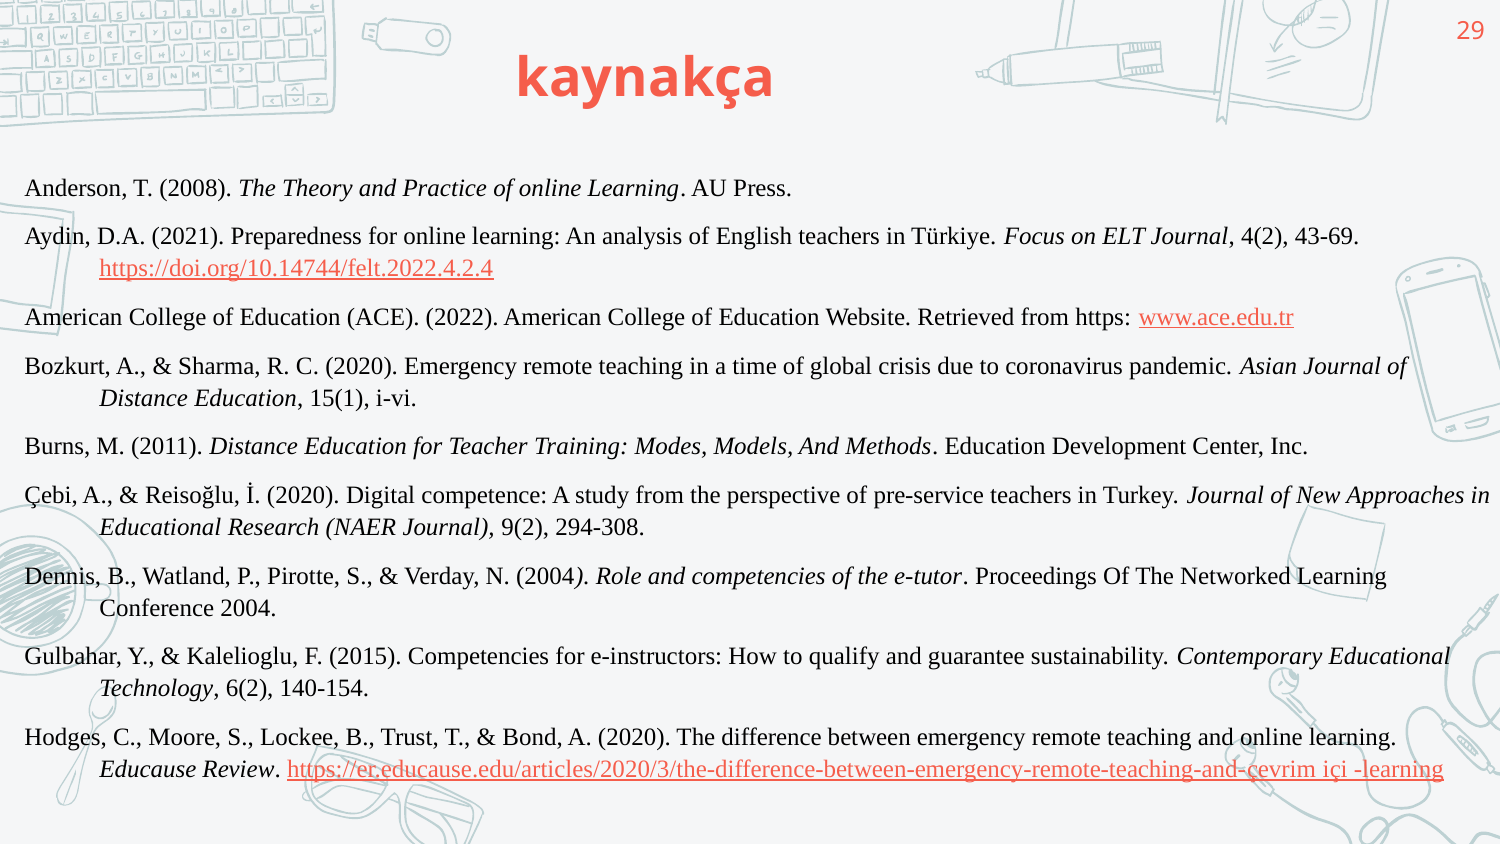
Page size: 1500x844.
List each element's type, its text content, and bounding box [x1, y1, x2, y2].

text_box Anderson, T. (2008). The Theory and Practice of online Learning. AU Press. Aydin, D.A. (2021). Preparedness for online learning: An analysis of English teachers in Türkiye. Focus on ELT Journal, 4(2), 43-69. https://doi.org/10.14744/felt.2022.4.2.4 American College of Education (ACE). (2022). American College of Education Website. Retrieved from https: www.ace.edu.tr Bozkurt, A., & Sharma, R. C. (2020). Emergency remote teaching in a time of global crisis due to coronavirus pandemic. Asian Journal of Distance Education, 15(1), i-vi. Burns, M. (2011). Distance Education for Teacher Training: Modes, Models, And Methods. Education Development Center, Inc. Çebi, A., & Reisoğlu, İ. (2020). Digital competence: A study from the perspective of pre-service teachers in Turkey. Journal of New Approaches in Educational Research (NAER Journal), 9(2), 294-308. Dennis, B., Watland, P., Pirotte, S., & Verday, N. (2004). Role and competencies of the e-tutor. Proceedings Of The Networked Learning Conference 2004. Gulbahar, Y., & Kalelioglu, F. (2015). Competencies for e-instructors: How to qualify and guarantee sustainability. Contemporary Educational Technology, 6(2), 140-154. Hodges, C., Moore, S., Lockee, B., Trust, T., & Bond, A. (2020). The difference between emergency remote teaching and online learning. Educause Review. https://er.educause.edu/articles/2020/3/the-difference-between-emergency-remote-teaching-and-çevrim içi -learning [9, 105, 1500, 595]
slide_number 29 [1435, 0, 1500, 53]
title kaynakça [81, 27, 1210, 105]
